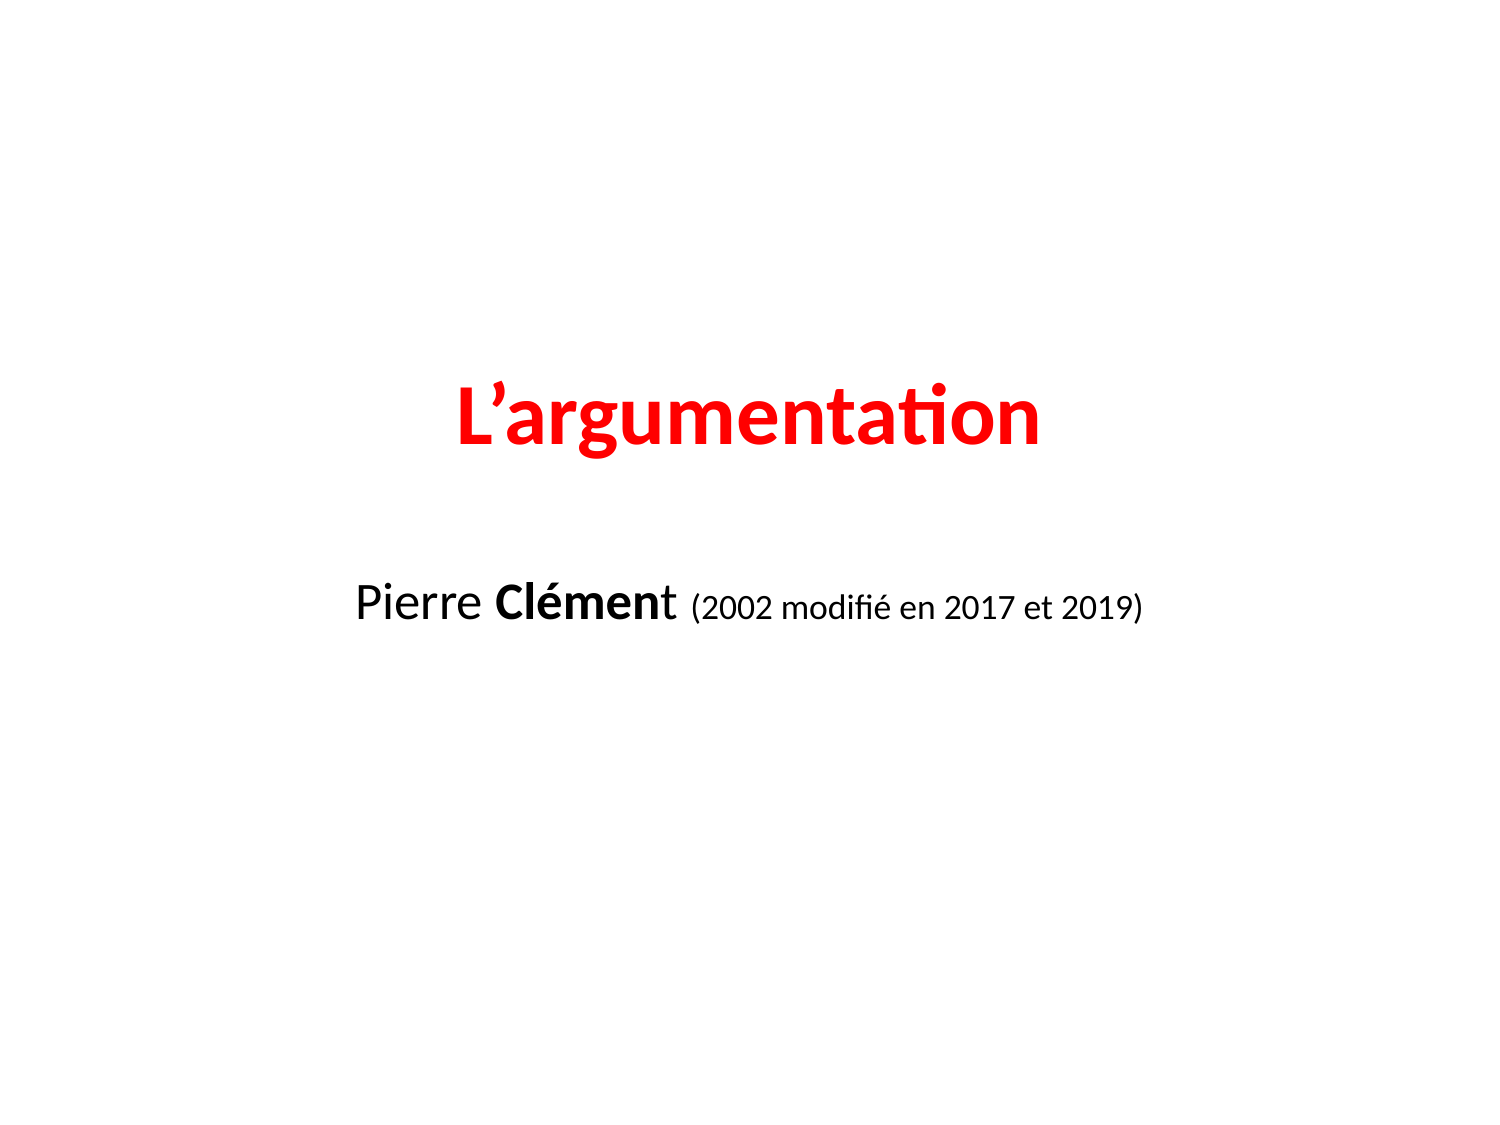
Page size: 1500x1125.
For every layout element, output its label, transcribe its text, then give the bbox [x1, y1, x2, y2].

title L’argumentation Pierre Clément (2002 modifié en 2017 et 2019) [112, 349, 1388, 638]
